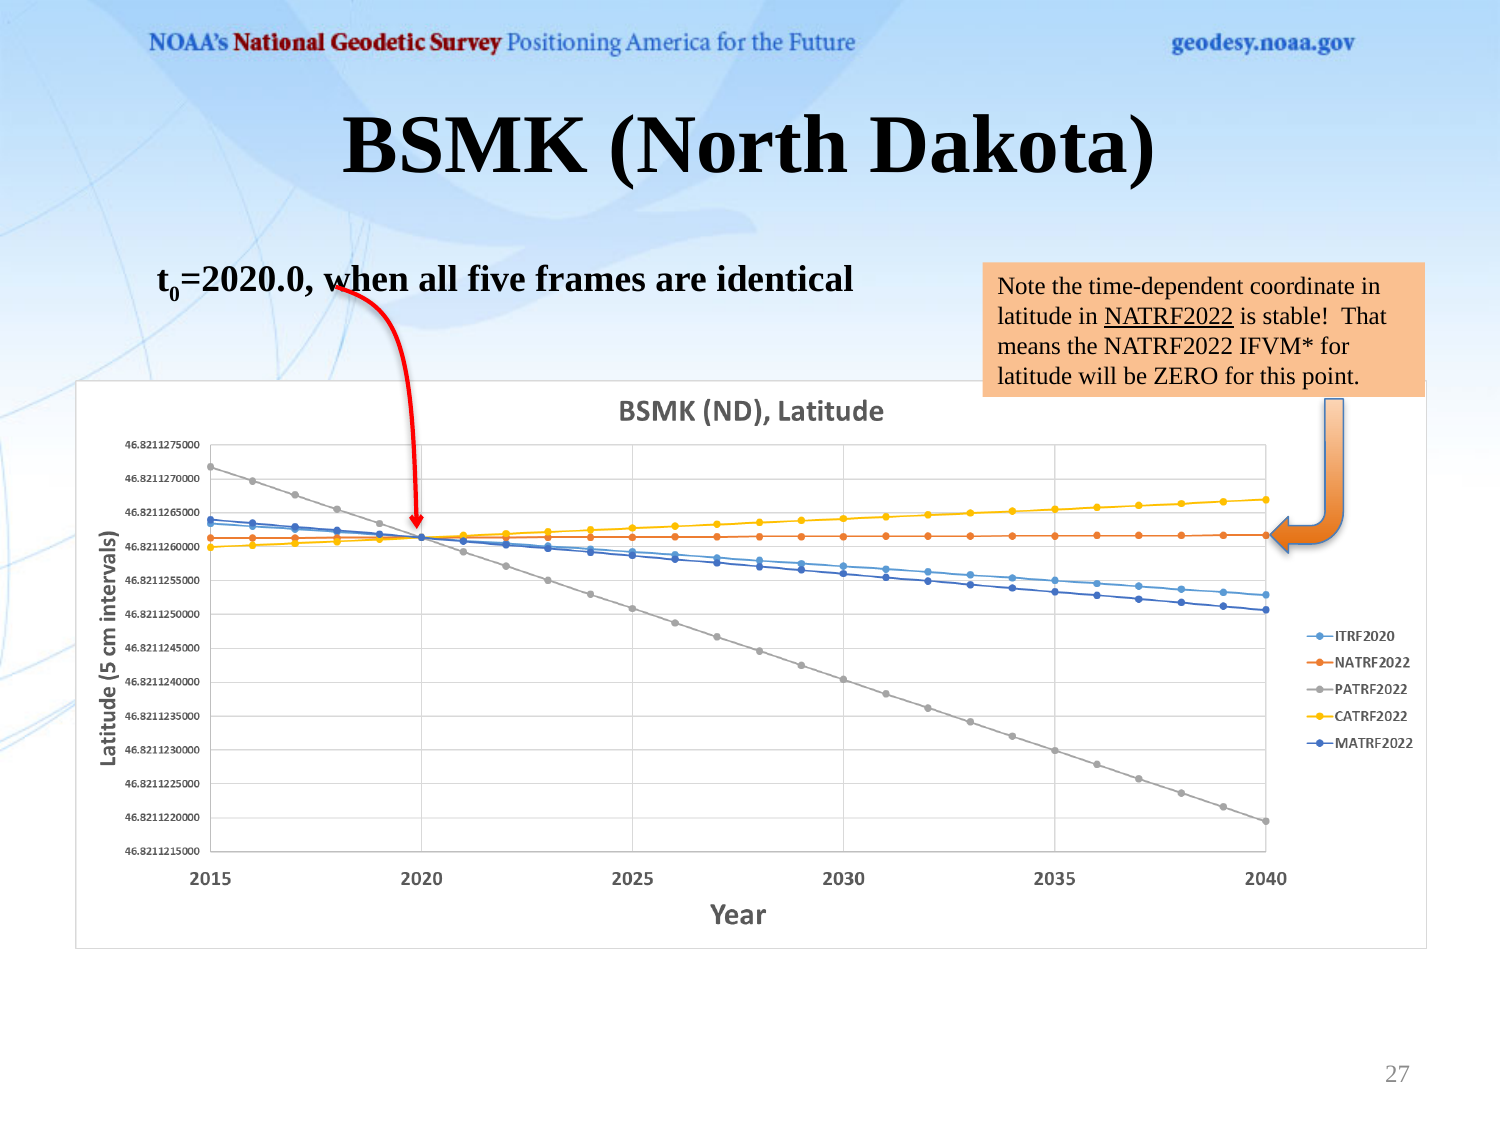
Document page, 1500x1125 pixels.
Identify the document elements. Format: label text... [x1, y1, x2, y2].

title BSMK (North Dakota) [75, 45, 1425, 233]
text_box [335, 285, 408, 378]
slide_number 27 [1074, 1042, 1425, 1103]
picture [0, 0, 1500, 1125]
text_box Note the time-dependent coordinate in latitude in NATRF2022 is stable! That means the NATRF2022 IFVM* for latitude will be ZERO for this point. [982, 262, 1425, 378]
text_box t0=2020.0, when all five frames are identical [141, 247, 870, 313]
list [74, 380, 1427, 950]
